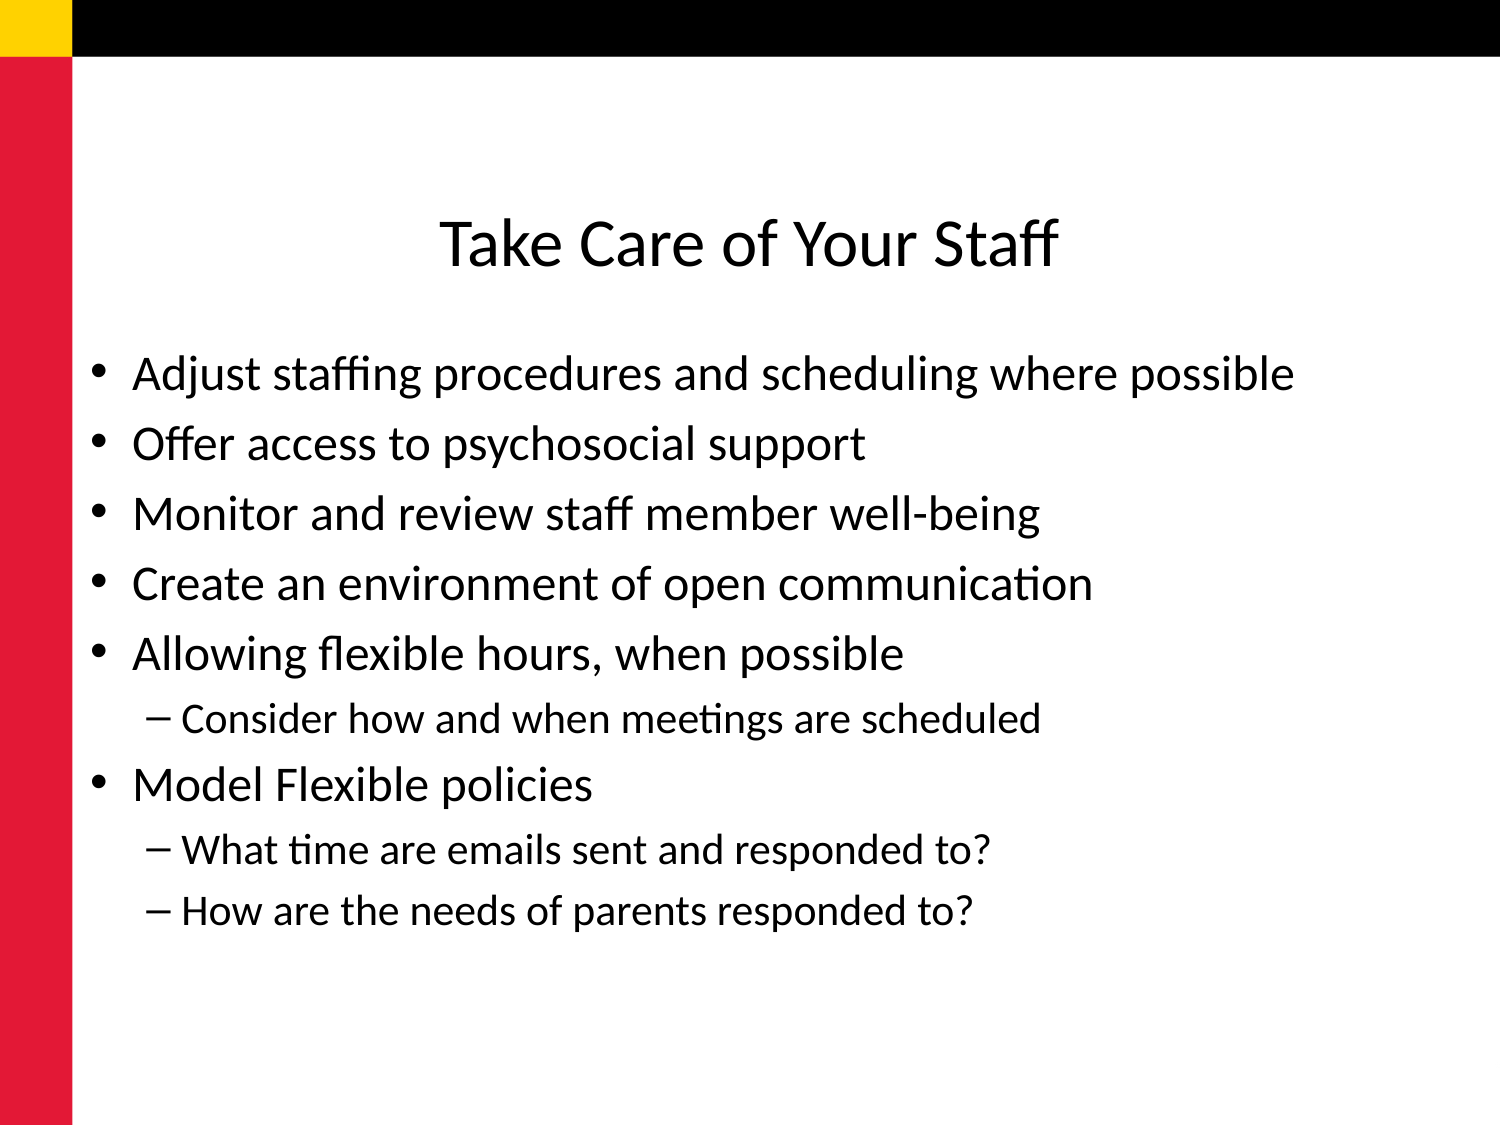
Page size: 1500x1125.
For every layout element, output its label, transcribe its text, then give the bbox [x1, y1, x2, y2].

picture [0, 0, 1500, 1125]
title Take Care of Your Staff [75, 145, 1425, 333]
list Adjust staffing procedures and scheduling where possible Offer access to psychosocial support Monitor and review staff member well-being Create an environment of open communication Allowing flexible hours, when possible Consider how and when meetings are scheduled Model Flexible policies What time are emails sent and responded to? How are the needs of parents responded to? [75, 333, 1425, 1005]
